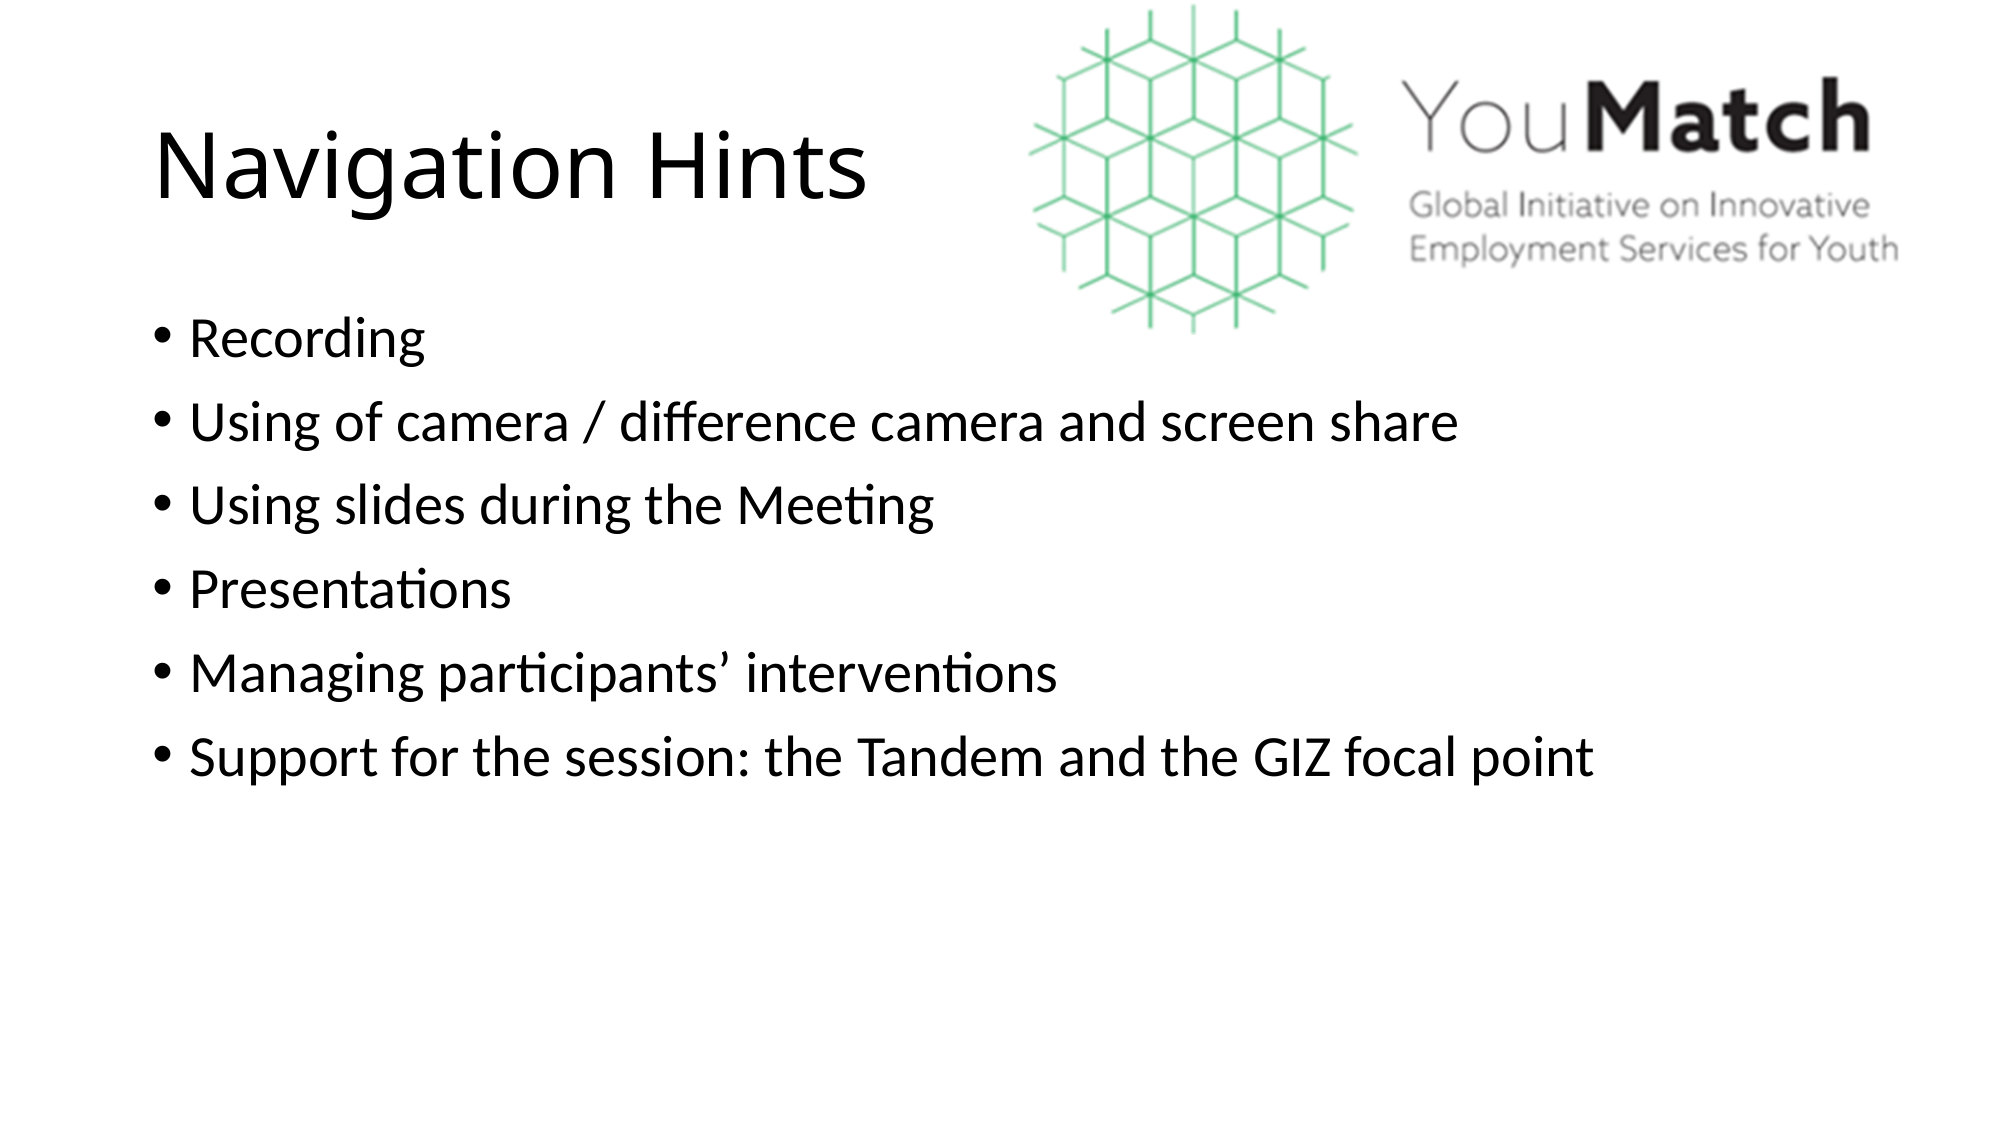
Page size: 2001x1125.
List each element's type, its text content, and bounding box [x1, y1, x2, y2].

title Navigation Hints [137, 59, 1026, 278]
list Recording Using of camera / difference camera and screen share Using slides during the Meeting Presentations Managing participants’ interventions Support for the session: the Tandem and the GIZ focal point [137, 299, 1863, 1014]
picture [1026, 2, 1900, 335]
